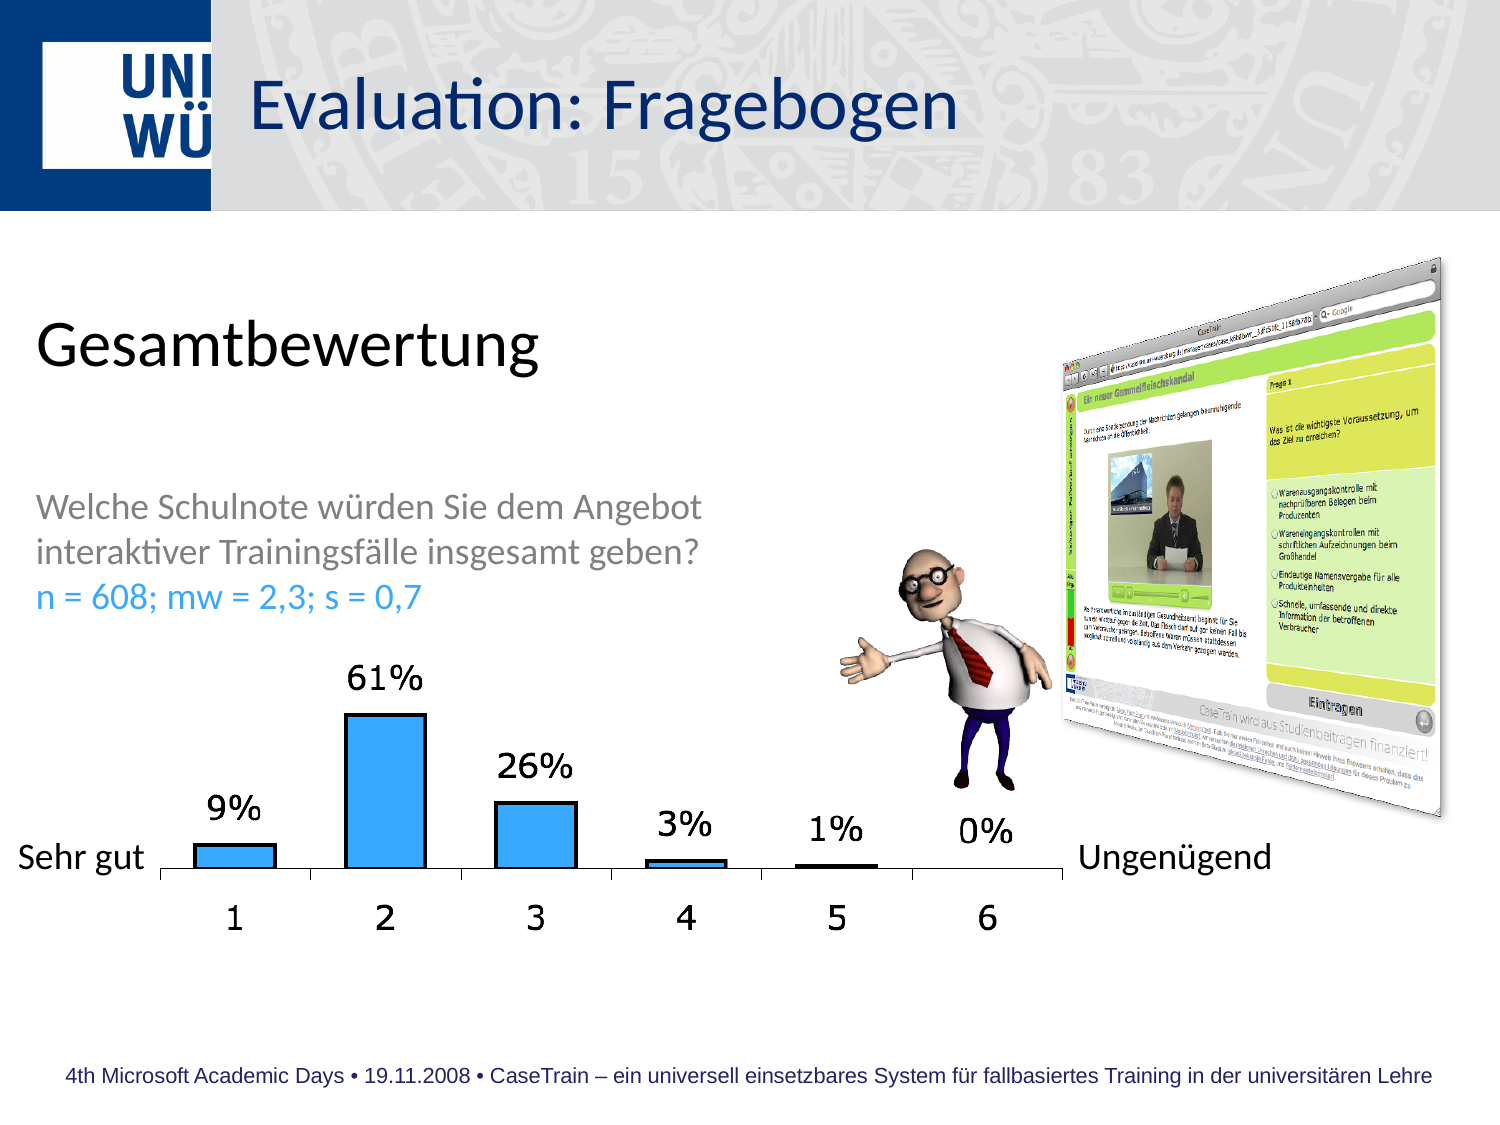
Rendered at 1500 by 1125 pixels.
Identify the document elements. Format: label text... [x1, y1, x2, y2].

text_box Sehr gut [3, 824, 137, 884]
title Evaluation: Fragebogen [234, 46, 989, 154]
picture [143, 241, 1463, 963]
text_box Welche Schulnote würden Sie dem Angebot interaktiver Trainingsfälle insgesamt geben? n = 608; mw = 2,3; s = 0,7 [21, 474, 838, 625]
picture [0, 0, 211, 211]
list Gesamtbewertung [20, 234, 1217, 426]
text_box Ungenügend [1082, 858, 1288, 884]
